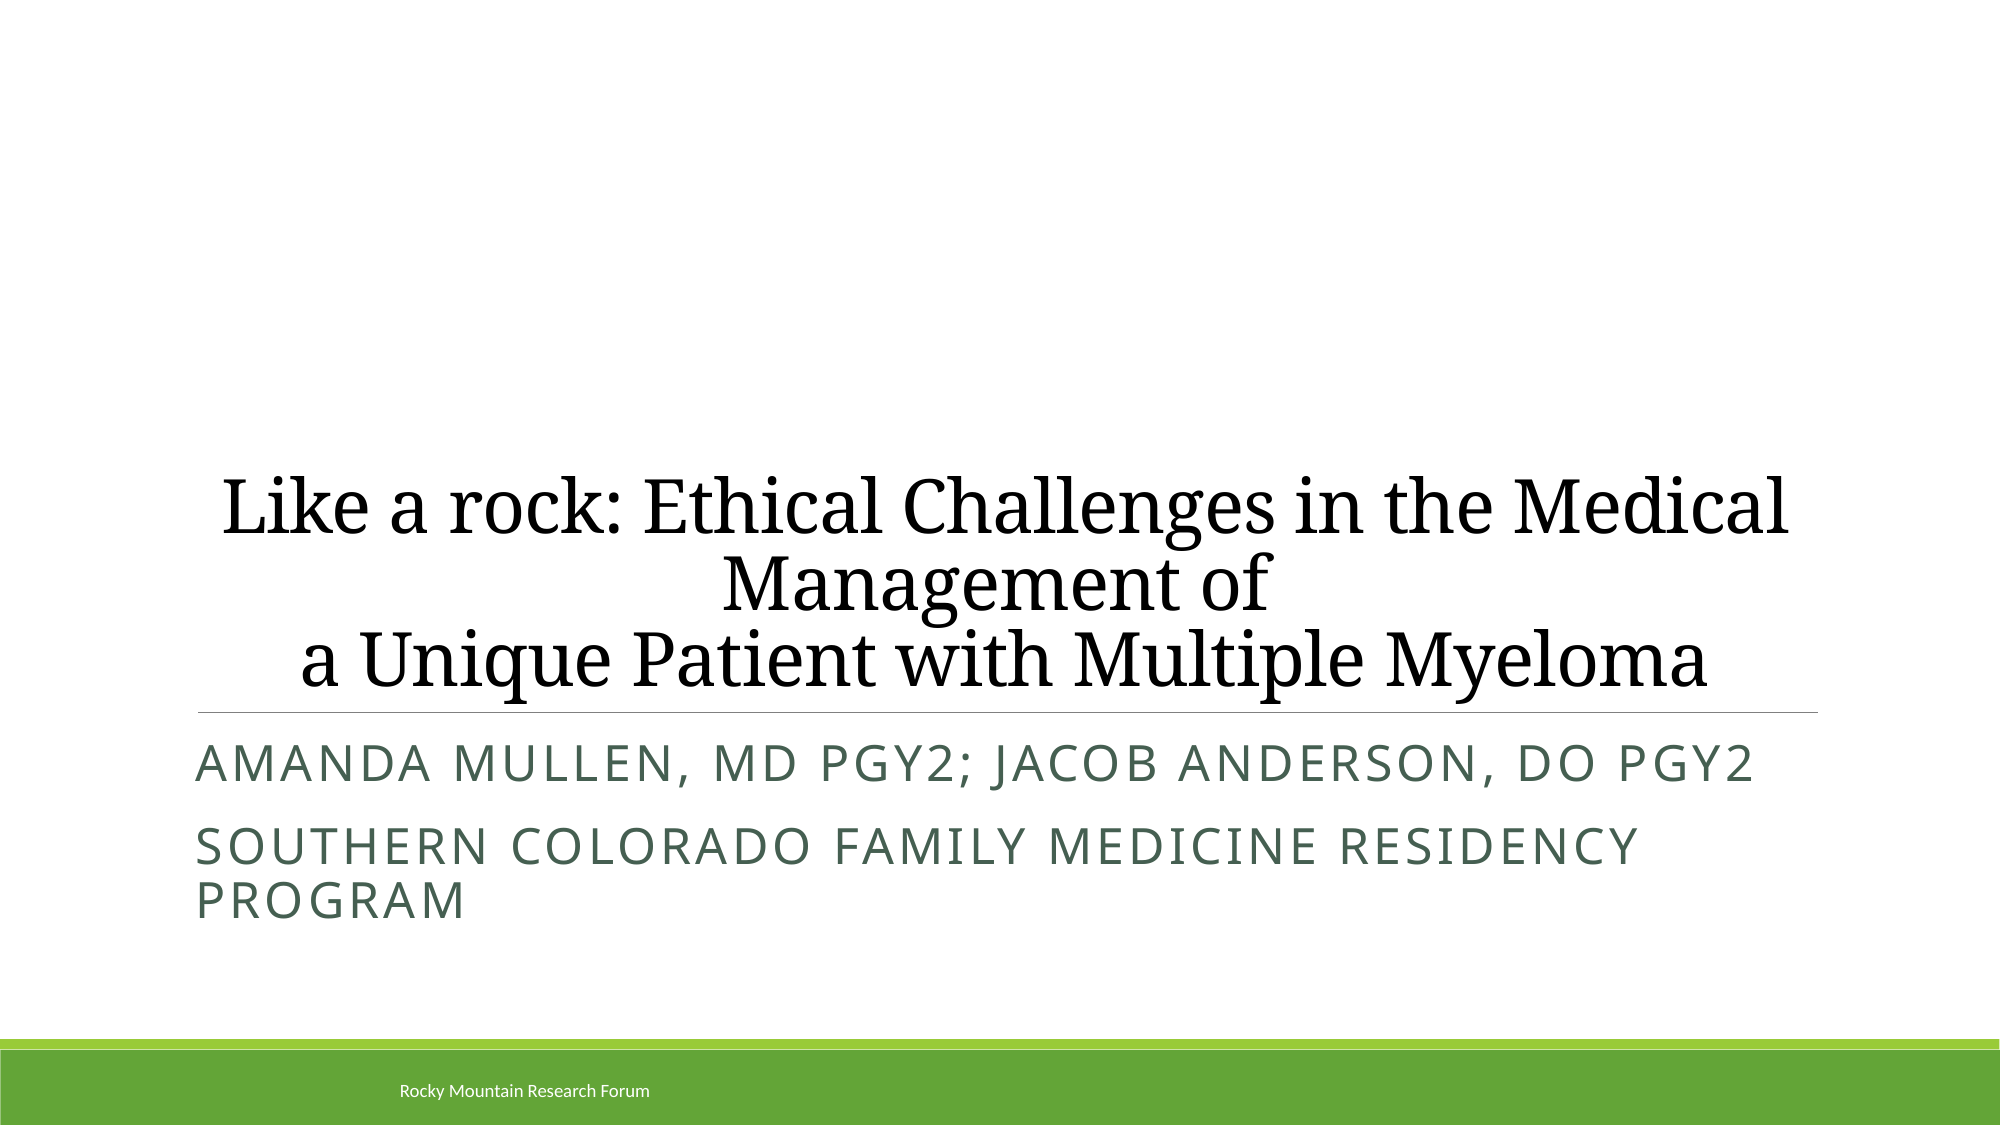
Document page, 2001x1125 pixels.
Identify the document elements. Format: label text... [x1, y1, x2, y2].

subtitle Amanda mullen, MD PGY2; Jacob Anderson, DO PGY2 Southern Colorado Family Medicine Residency program [180, 730, 1831, 919]
title Like a rock: Ethical Challenges in the Medical Management of a Unique Patient with Multiple Myeloma [180, 124, 1830, 710]
slide_number Rocky Mountain Research Forum [384, 1059, 813, 1120]
